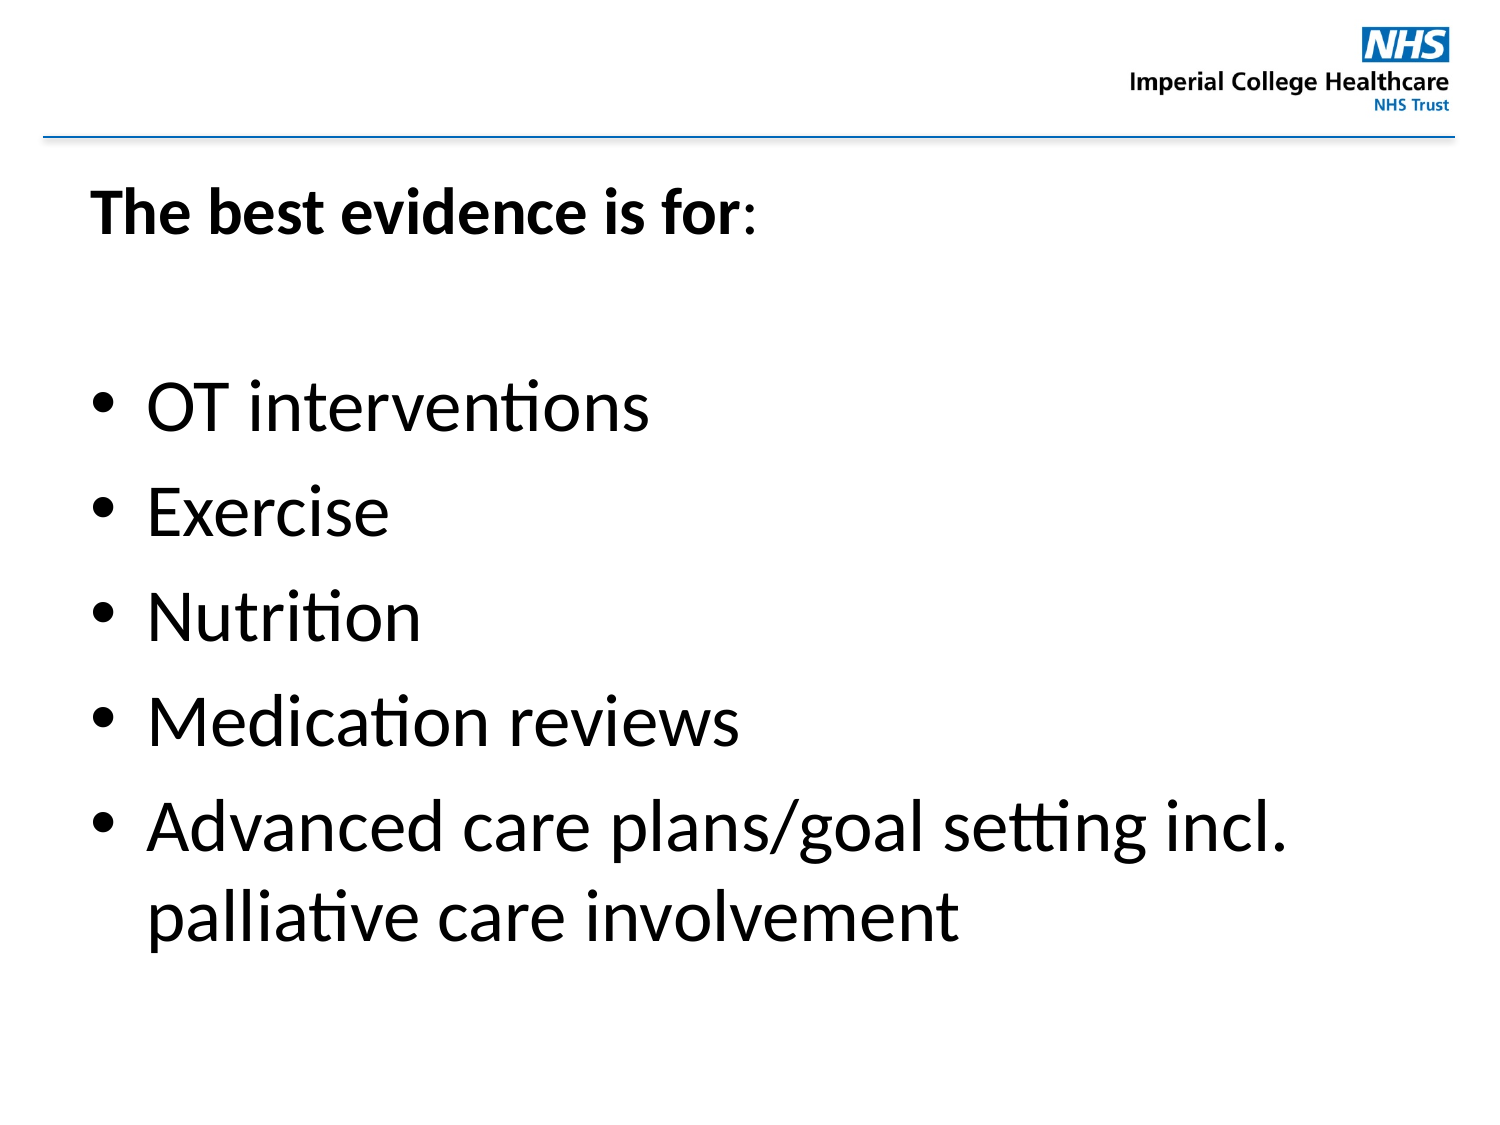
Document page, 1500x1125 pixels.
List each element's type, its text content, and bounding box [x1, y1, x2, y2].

list The best evidence is for: OT interventions Exercise Nutrition Medication reviews Advanced care plans/goal setting incl. palliative care involvement [75, 160, 1425, 1005]
picture [1124, 18, 1455, 119]
